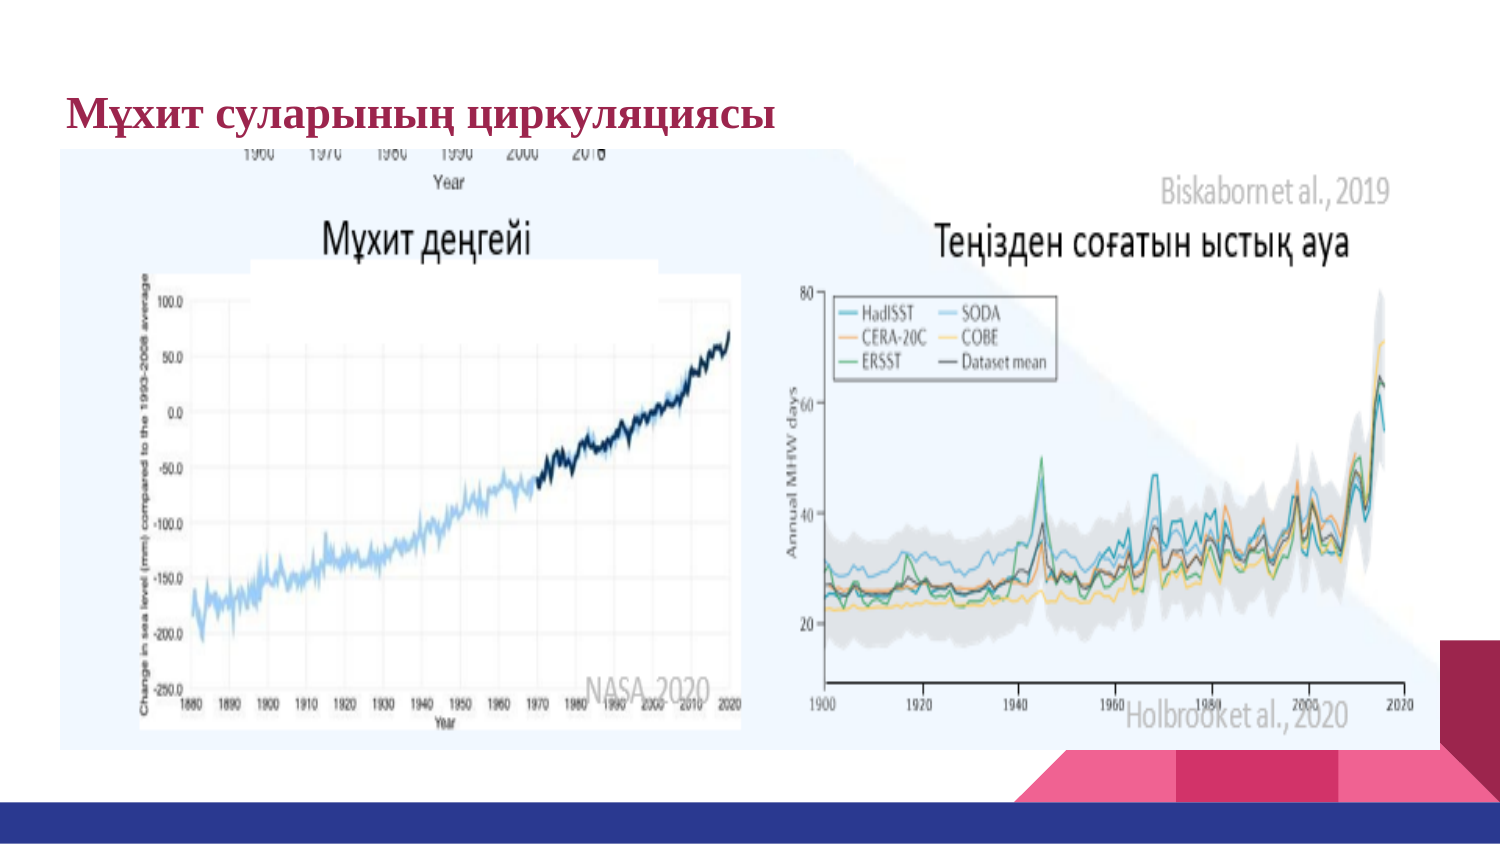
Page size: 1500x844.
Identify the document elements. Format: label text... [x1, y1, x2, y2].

title Мұхит суларының циркуляциясы [51, 67, 1449, 167]
picture [59, 148, 1441, 750]
